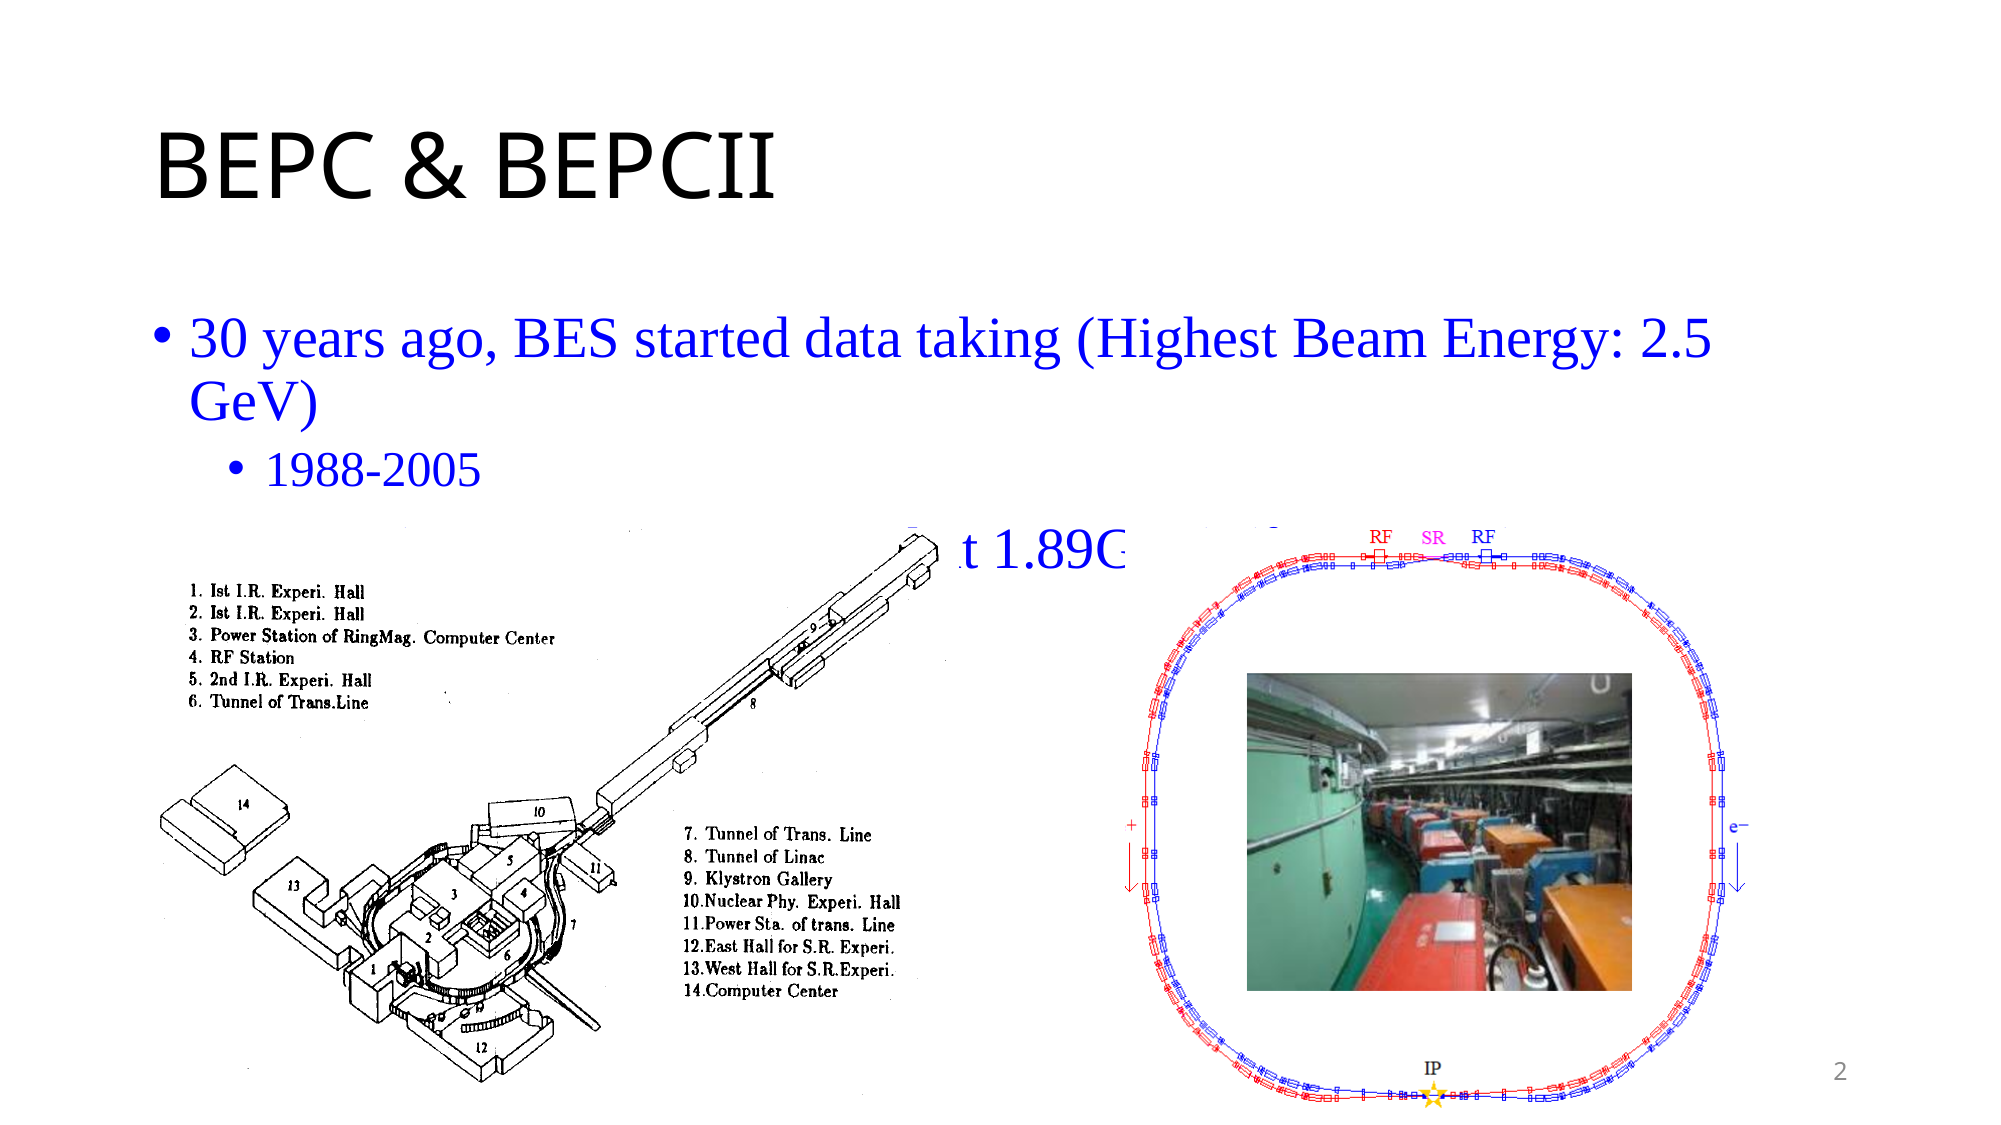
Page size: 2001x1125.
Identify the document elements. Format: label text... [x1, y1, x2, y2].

picture [137, 528, 959, 1103]
slide_number 2 [1754, 1042, 1863, 1103]
list 30 years ago, BES started data taking (Highest Beam Energy: 2.5 GeV) 1988-2005 BEPCII (1-2.1 GeV, Optimized at 1.89GeV) (from 2006) [137, 299, 1863, 1014]
picture [1125, 528, 1754, 1116]
title BEPC & BEPCII [137, 59, 1863, 278]
